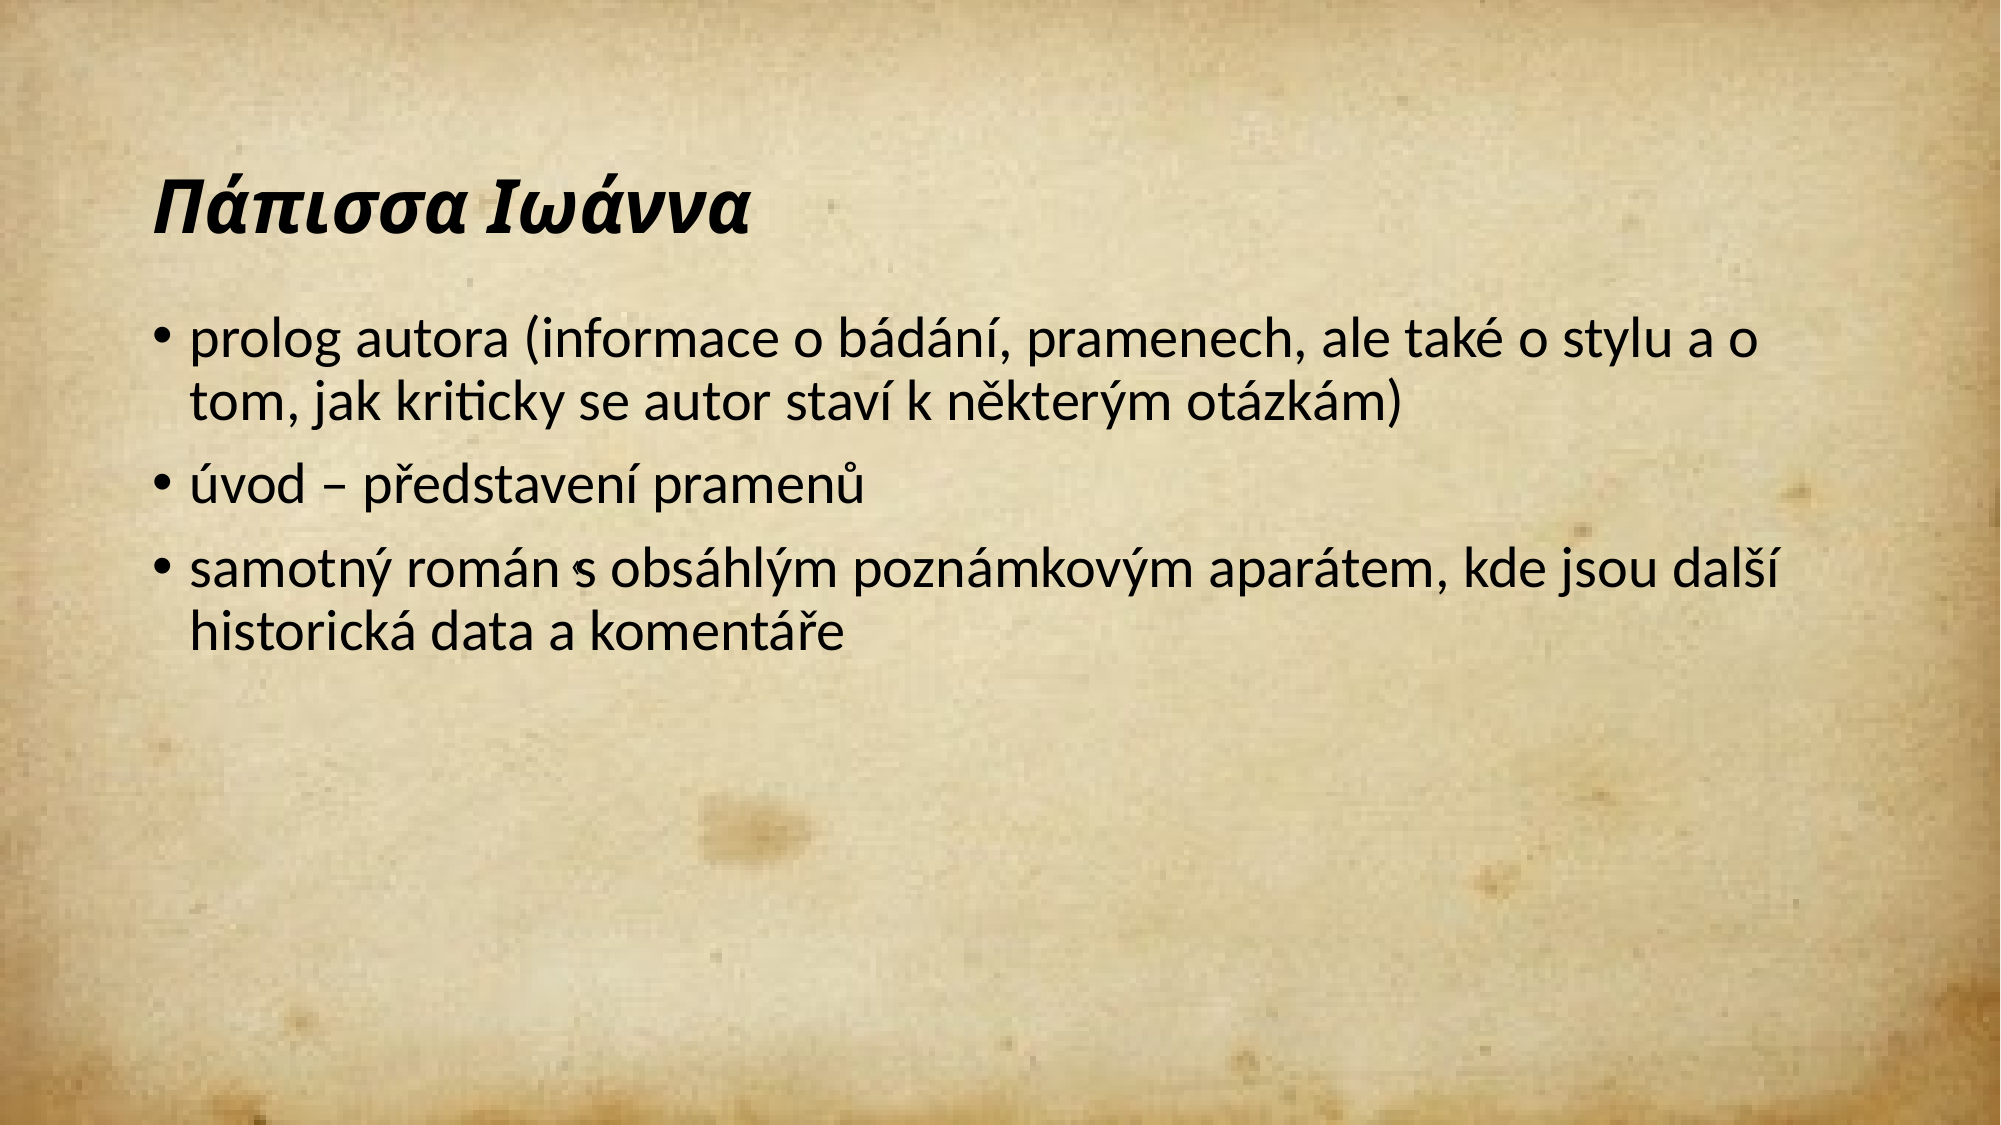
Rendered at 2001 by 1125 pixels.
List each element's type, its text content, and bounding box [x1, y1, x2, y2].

picture [0, 0, 2001, 1125]
list prolog autora (informace o bádání, pramenech, ale také o stylu a o tom, jak kriticky se autor staví k některým otázkám) úvod – představení pramenů samotný román s obsáhlým poznámkovým aparátem, kde jsou další historická data a komentáře [137, 299, 1863, 1014]
title Πάπισσα Ιωάννα [137, 59, 1863, 278]
text_box « [553, 532, 603, 592]
